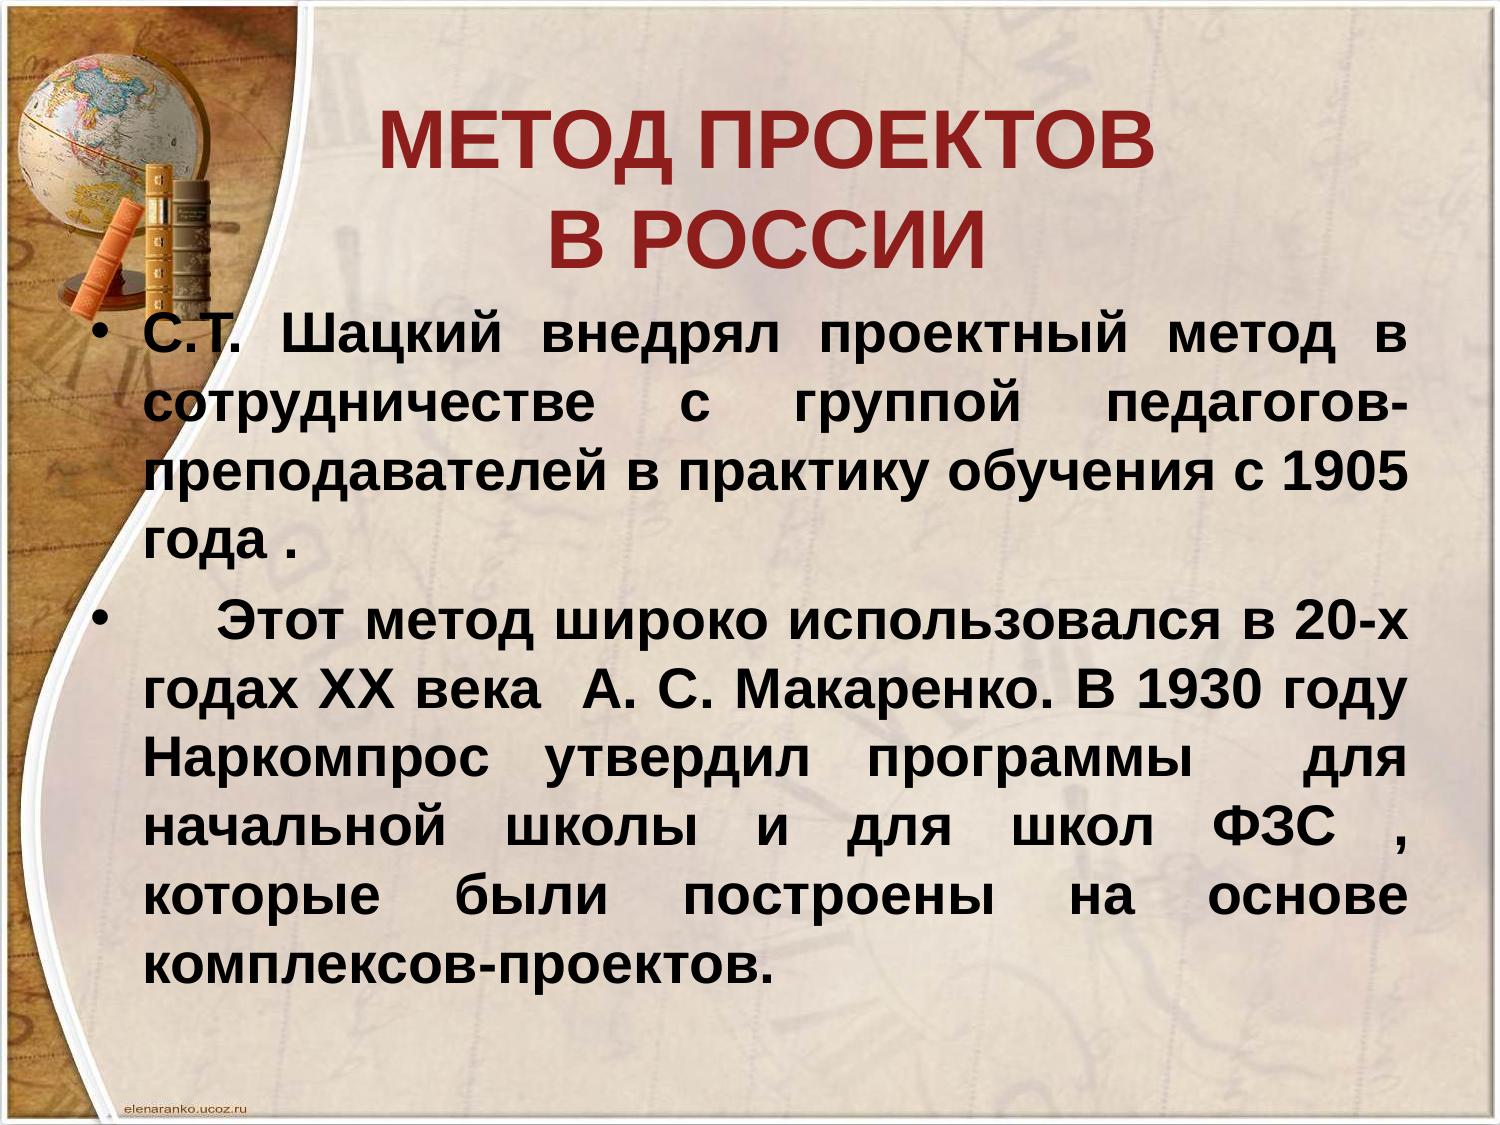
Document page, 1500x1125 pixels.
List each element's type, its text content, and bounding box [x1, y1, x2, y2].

list С.Т. Шацкий внедрял проектный метод в сотрудничестве с группой педагогов-преподавателей в практику обучения с 1905 года . Этот метод широко использовался в 20-х годах ХХ века А. С. Макаренко. В 1930 году Наркомпрос утвердил программы для начальной школы и для школ ФЗС , которые были построены на основе комплексов-проектов. [75, 287, 1425, 1005]
text_box МЕТОД ПРОЕКТОВ В РОССИИ [336, 78, 1199, 293]
picture [0, 0, 1500, 1125]
